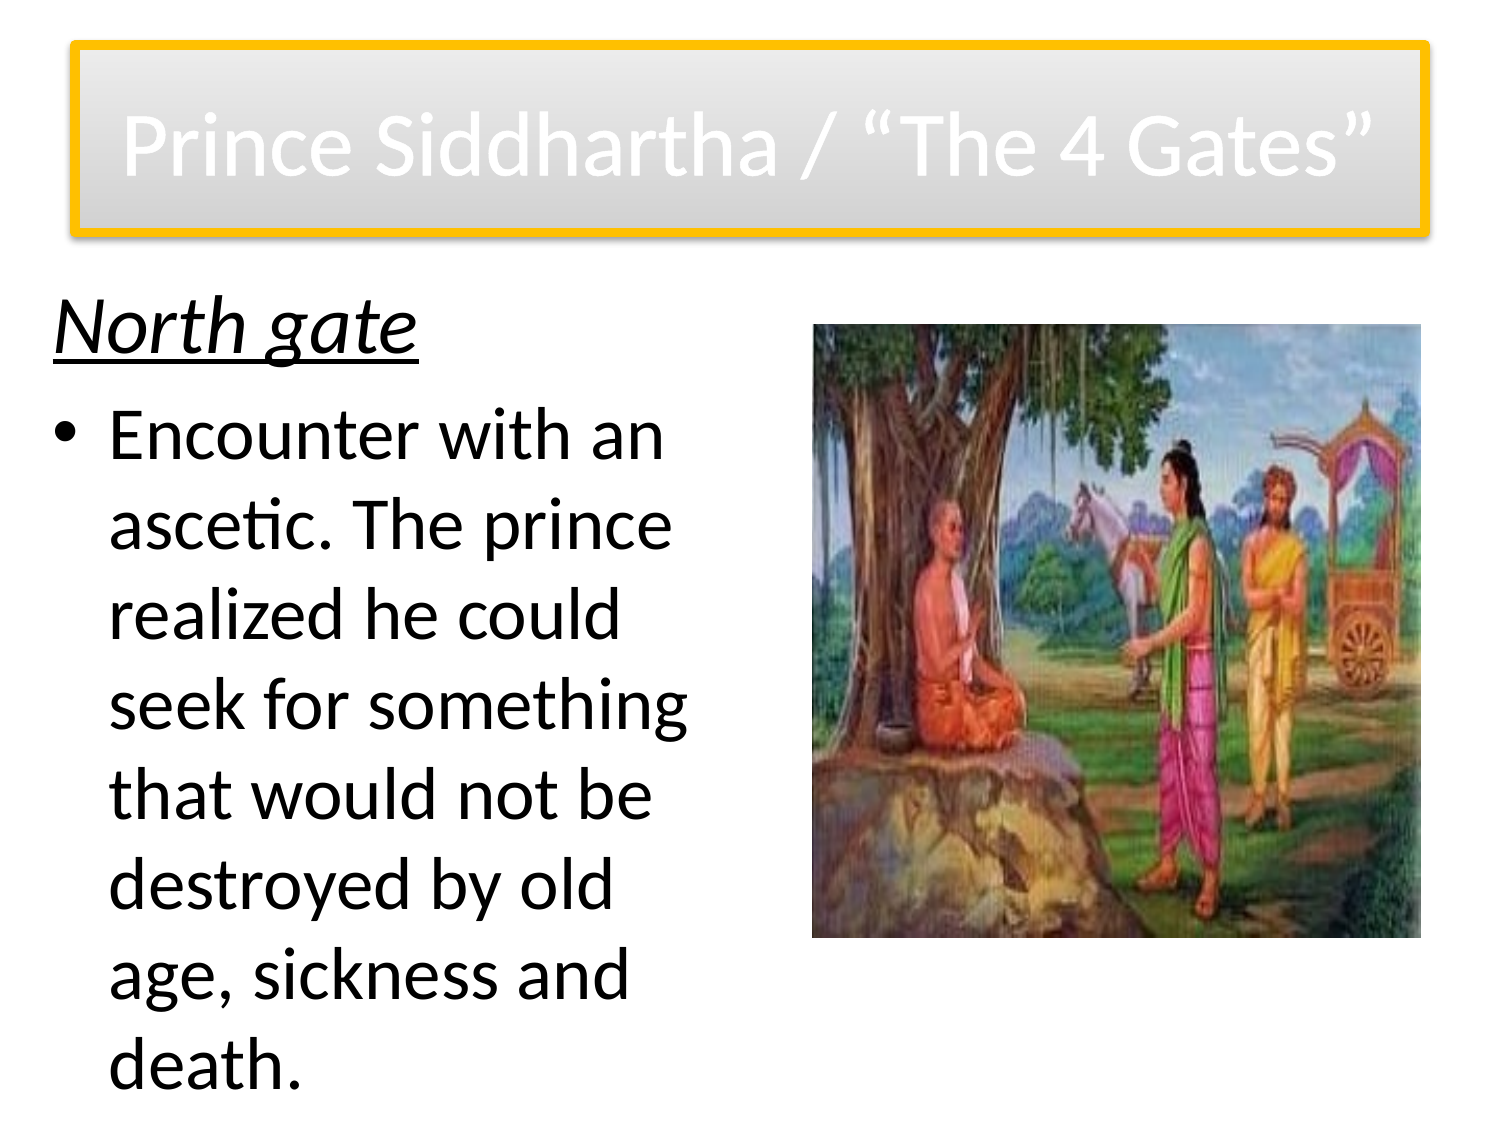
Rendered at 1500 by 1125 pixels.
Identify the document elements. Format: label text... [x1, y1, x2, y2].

list North gate Encounter with an ascetic. The prince realized he could seek for something that would not be destroyed by old age, sickness and death. [37, 262, 775, 1100]
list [812, 324, 1422, 938]
title Prince Siddhartha / “The 4 Gates” [74, 44, 1426, 233]
